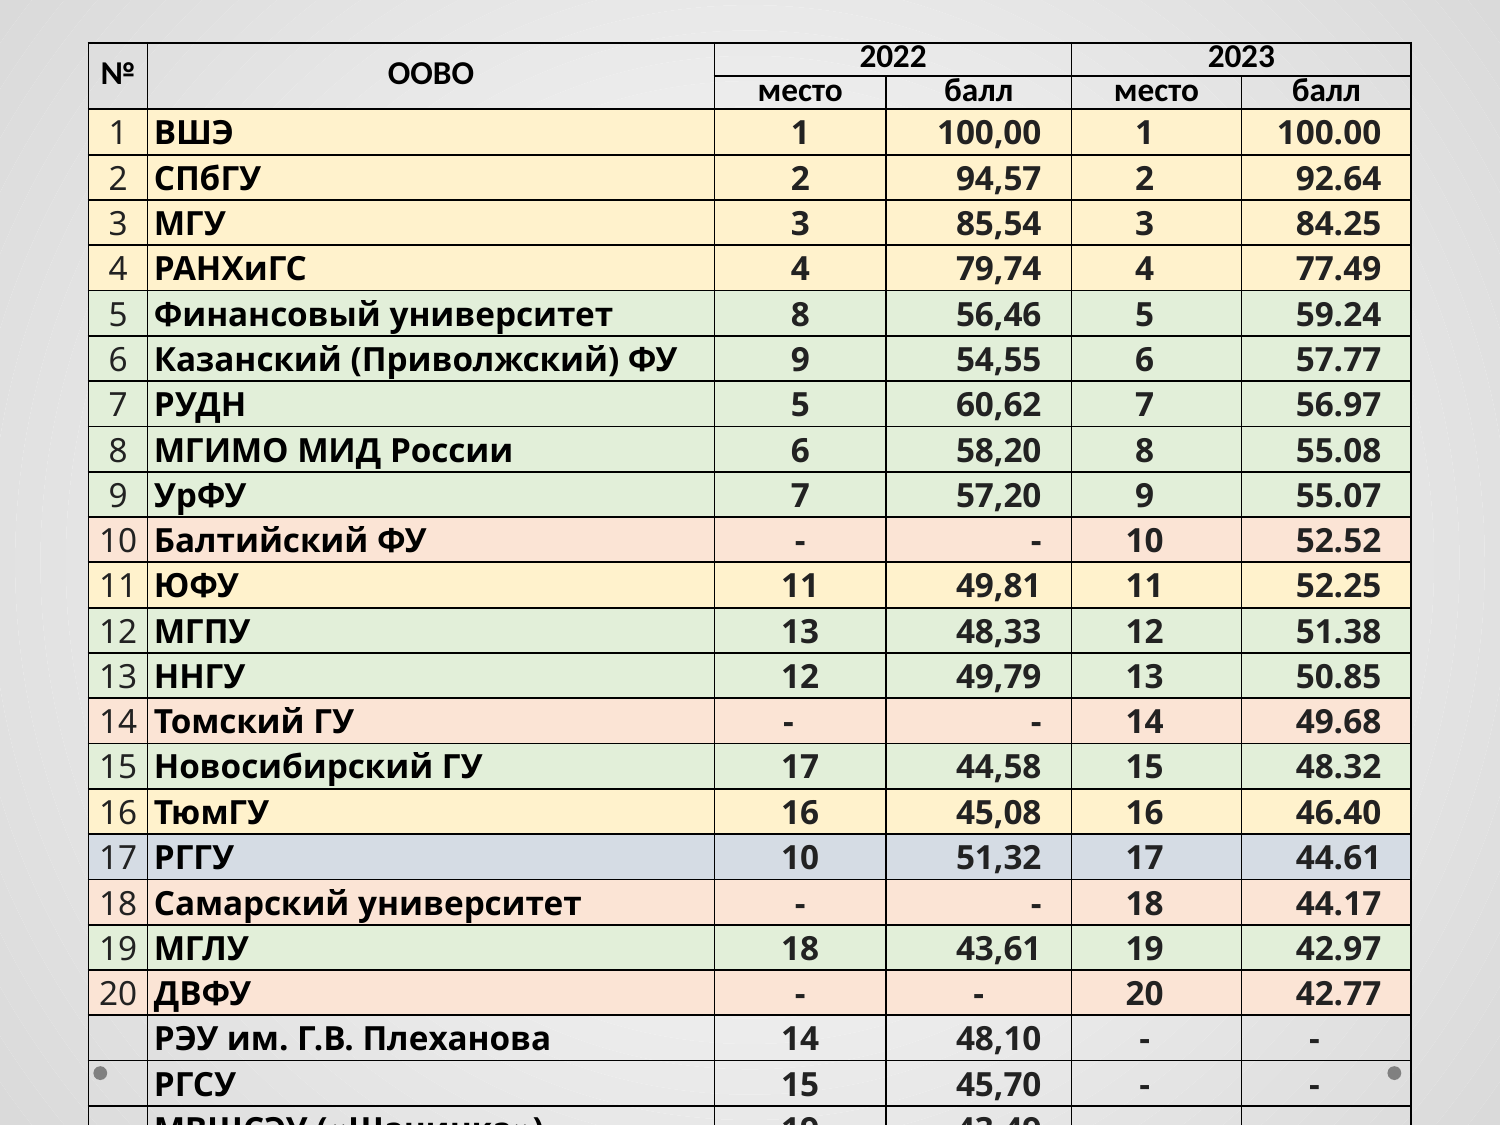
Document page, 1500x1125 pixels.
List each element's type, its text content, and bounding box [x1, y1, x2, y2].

table_cell ЮФУ [148, 563, 714, 607]
table_cell 8 [715, 291, 885, 335]
table_cell Томский ГУ [148, 699, 714, 743]
table_cell место [1072, 77, 1241, 108]
table_cell Балтийский ФУ [148, 518, 714, 561]
table_cell 49.68 [1242, 699, 1410, 743]
table_cell [89, 1016, 147, 1060]
table_cell - [887, 880, 1071, 924]
table_cell 19 [1072, 926, 1241, 969]
table_cell - [715, 699, 885, 743]
table_cell 52.52 [1242, 518, 1410, 561]
table_cell РАНХиГС [148, 246, 714, 290]
table_cell 10 [1072, 518, 1241, 561]
table_cell РЭУ им. Г.В. Плеханова [148, 1016, 714, 1060]
table_cell 16 [715, 790, 885, 833]
table_cell 100,00 [887, 110, 1071, 154]
table_cell - [887, 971, 1071, 1014]
table_cell 20 [89, 971, 147, 1014]
table_cell 43,61 [887, 926, 1071, 969]
table_cell 8 [1072, 427, 1241, 471]
table_cell 79,74 [887, 246, 1071, 290]
table_cell 13 [715, 609, 885, 652]
table_cell 94,57 [887, 156, 1071, 199]
table_cell - [715, 880, 885, 924]
table_cell 9 [1072, 473, 1241, 516]
table_cell 9 [715, 337, 885, 380]
table_cell 48.32 [1242, 744, 1410, 788]
table_cell 4 [89, 246, 147, 290]
table_cell ДВФУ [148, 971, 714, 1014]
table_cell МВШСЭУ («Шанинка») [148, 1107, 714, 1125]
table_cell 48,33 [887, 609, 1071, 652]
table_cell 51.38 [1242, 609, 1410, 652]
table_cell 5 [89, 291, 147, 335]
table_header 2022 [715, 44, 1071, 75]
table_cell 6 [89, 337, 147, 380]
table_cell Новосибирский ГУ [148, 744, 714, 788]
table_cell 56,46 [887, 291, 1071, 335]
table_cell 100.00 [1242, 110, 1410, 154]
table_cell МГУ [148, 201, 714, 244]
table_cell 18 [89, 880, 147, 924]
table_cell 1 [1072, 110, 1241, 154]
table_cell 5 [715, 382, 885, 426]
table_cell 14 [715, 1016, 885, 1060]
table_cell Самарский университет [148, 880, 714, 924]
table_cell 12 [715, 654, 885, 697]
table_cell место [715, 77, 885, 108]
table_cell 42.97 [1242, 926, 1410, 969]
table_cell 2 [1072, 156, 1241, 199]
table_cell - [715, 971, 885, 1014]
table_cell 3 [1072, 201, 1241, 244]
table_cell МГИМО МИД России [148, 427, 714, 471]
table_cell 92.64 [1242, 156, 1410, 199]
table_cell 14 [89, 699, 147, 743]
table_cell 7 [1072, 382, 1241, 426]
table_cell - [1072, 1016, 1241, 1060]
table_cell 13 [1072, 654, 1241, 697]
table_cell 19 [715, 1107, 885, 1125]
table_cell РГСУ [148, 1061, 714, 1105]
table_cell 44.61 [1242, 835, 1410, 879]
table_cell - [1242, 1016, 1410, 1060]
table_cell - [887, 699, 1071, 743]
table_cell 43,49 [887, 1107, 1071, 1125]
table_cell 1 [89, 110, 147, 154]
table_cell 55.08 [1242, 427, 1410, 471]
table_cell 16 [89, 790, 147, 833]
table_cell 11 [89, 563, 147, 607]
table_cell 85,54 [887, 201, 1071, 244]
table_cell 60,62 [887, 382, 1071, 426]
table_cell 58,20 [887, 427, 1071, 471]
table_cell 15 [715, 1061, 885, 1105]
table_cell [89, 1107, 147, 1125]
table_cell УрФУ [148, 473, 714, 516]
table_cell 12 [89, 609, 147, 652]
table_cell 55.07 [1242, 473, 1410, 516]
table_cell 54,55 [887, 337, 1071, 380]
table_cell 7 [89, 382, 147, 426]
table_cell 50.85 [1242, 654, 1410, 697]
table_cell [89, 1061, 147, 1105]
table_cell 4 [1072, 246, 1241, 290]
table_cell 84.25 [1242, 201, 1410, 244]
table_cell 3 [715, 201, 885, 244]
table_cell 20 [1072, 971, 1241, 1014]
table_cell 56.97 [1242, 382, 1410, 426]
table_cell 12 [1072, 609, 1241, 652]
table_cell - [887, 518, 1071, 561]
table_cell 10 [89, 518, 147, 561]
table_header № [89, 44, 147, 108]
table_cell 17 [1072, 835, 1241, 879]
table_cell 42.77 [1242, 971, 1410, 1014]
table_cell 7 [715, 473, 885, 516]
table_cell 15 [1072, 744, 1241, 788]
table_cell СПбГУ [148, 156, 714, 199]
table_cell 45,08 [887, 790, 1071, 833]
table_cell 18 [1072, 880, 1241, 924]
table_cell 17 [715, 744, 885, 788]
table_cell 44,58 [887, 744, 1071, 788]
table_cell 46.40 [1242, 790, 1410, 833]
table_cell 3 [89, 201, 147, 244]
table_cell 77.49 [1242, 246, 1410, 290]
table_cell 52.25 [1242, 563, 1410, 607]
table_cell 6 [715, 427, 885, 471]
table_cell 5 [1072, 291, 1241, 335]
table_cell 49,79 [887, 654, 1071, 697]
table_cell 44.17 [1242, 880, 1410, 924]
table_cell 17 [89, 835, 147, 879]
table_cell 48,10 [887, 1016, 1071, 1060]
table_cell 45,70 [887, 1061, 1071, 1105]
table_header ООВО [148, 44, 714, 108]
table_cell 49,81 [887, 563, 1071, 607]
table_cell балл [1242, 77, 1410, 108]
table_cell Казанский (Приволжский) ФУ [148, 337, 714, 380]
table_cell РГГУ [148, 835, 714, 879]
table_cell 11 [1072, 563, 1241, 607]
table_cell 2 [715, 156, 885, 199]
table_cell - [1072, 1061, 1241, 1105]
table_cell ТюмГУ [148, 790, 714, 833]
table_cell 14 [1072, 699, 1241, 743]
table_cell 18 [715, 926, 885, 969]
table_cell 15 [89, 744, 147, 788]
table_cell 59.24 [1242, 291, 1410, 335]
table_cell 51,32 [887, 835, 1071, 879]
table_cell ВШЭ [148, 110, 714, 154]
table_cell МГПУ [148, 609, 714, 652]
table_cell 4 [715, 246, 885, 290]
table_cell балл [887, 77, 1071, 108]
table_cell 57,20 [887, 473, 1071, 516]
table_cell - [1072, 1107, 1241, 1125]
table_cell 2 [89, 156, 147, 199]
table_cell - [715, 518, 885, 561]
table_cell 9 [89, 473, 147, 516]
table_cell 16 [1072, 790, 1241, 833]
table_cell 11 [715, 563, 885, 607]
table_cell 57.77 [1242, 337, 1410, 380]
table_cell МГЛУ [148, 926, 714, 969]
table_cell 8 [89, 427, 147, 471]
table_cell 10 [715, 835, 885, 879]
table_cell 13 [89, 654, 147, 697]
table_cell - [1242, 1061, 1410, 1105]
table_header 2023 [1072, 44, 1410, 75]
table_cell Финансовый университет [148, 291, 714, 335]
table_cell ННГУ [148, 654, 714, 697]
table_cell РУДН [148, 382, 714, 426]
table_cell 6 [1072, 337, 1241, 380]
table_cell 19 [89, 926, 147, 969]
table_cell 1 [715, 110, 885, 154]
table_cell - [1242, 1107, 1410, 1125]
